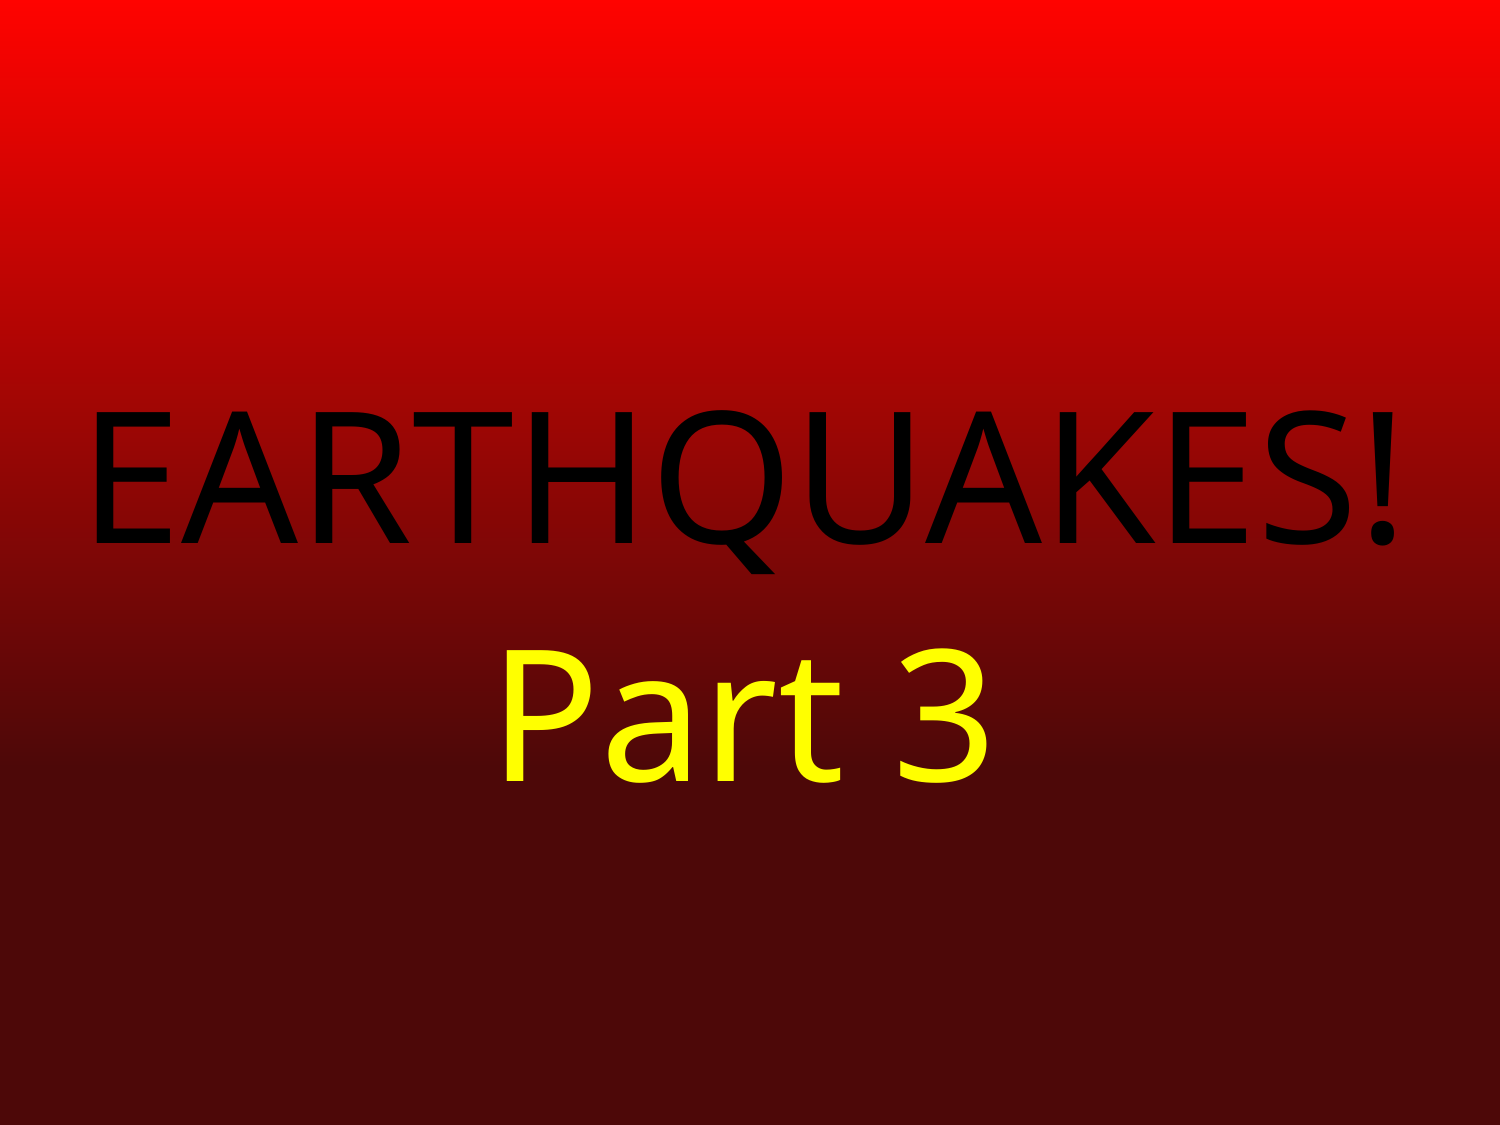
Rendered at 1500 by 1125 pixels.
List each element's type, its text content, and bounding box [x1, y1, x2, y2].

text_box Part 3 [37, 587, 1450, 829]
title EARTHQUAKES! [37, 349, 1450, 587]
